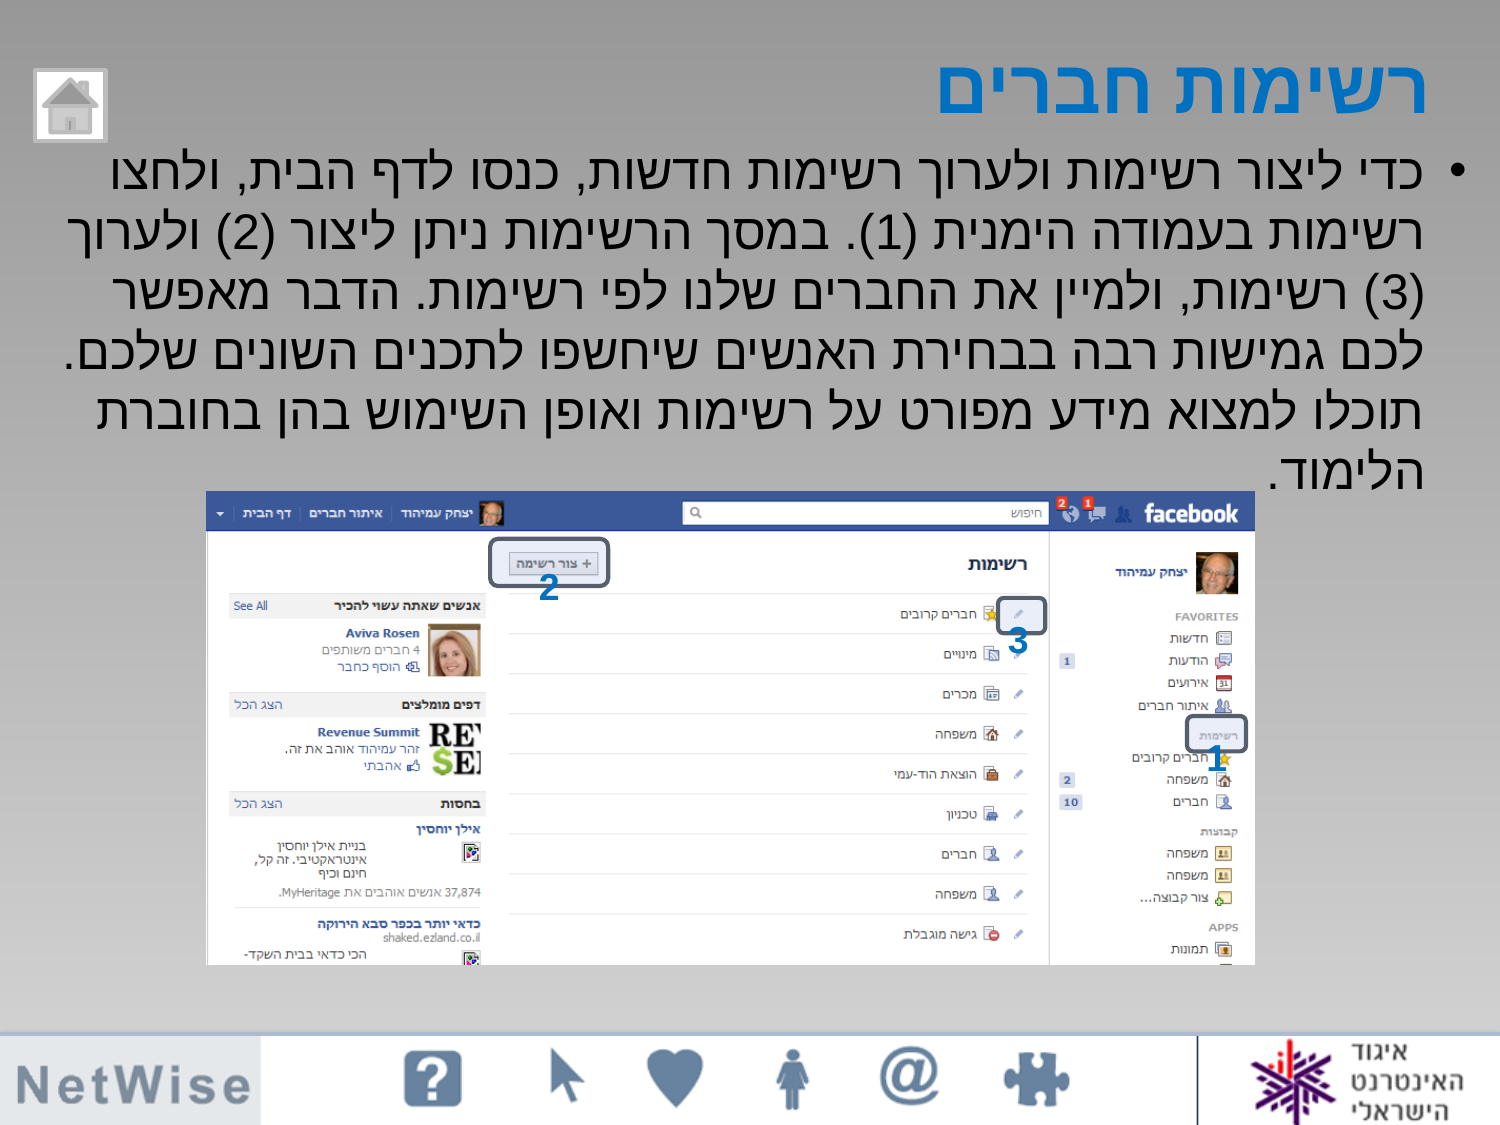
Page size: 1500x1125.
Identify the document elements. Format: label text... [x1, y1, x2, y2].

text_box כדי ליצור רשימות ולערוך רשימות חדשות, כנסו לדף הבית, ולחצו רשימות בעמודה הימנית (1). במסך הרשימות ניתן ליצור (2) ולערוך (3) רשימות, ולמיין את החברים שלנו לפי רשימות. הדבר מאפשר לכם גמישות רבה בבחירת האנשים שיחשפו לתכנים השונים שלכם. תוכלו למצוא מידע מפורט על רשימות ואופן השימוש בהן בחוברת הלימוד. [12, 131, 1482, 507]
text_box רשימות חברים [919, 31, 1446, 131]
picture [206, 491, 1256, 965]
picture [0, 1036, 1500, 1125]
